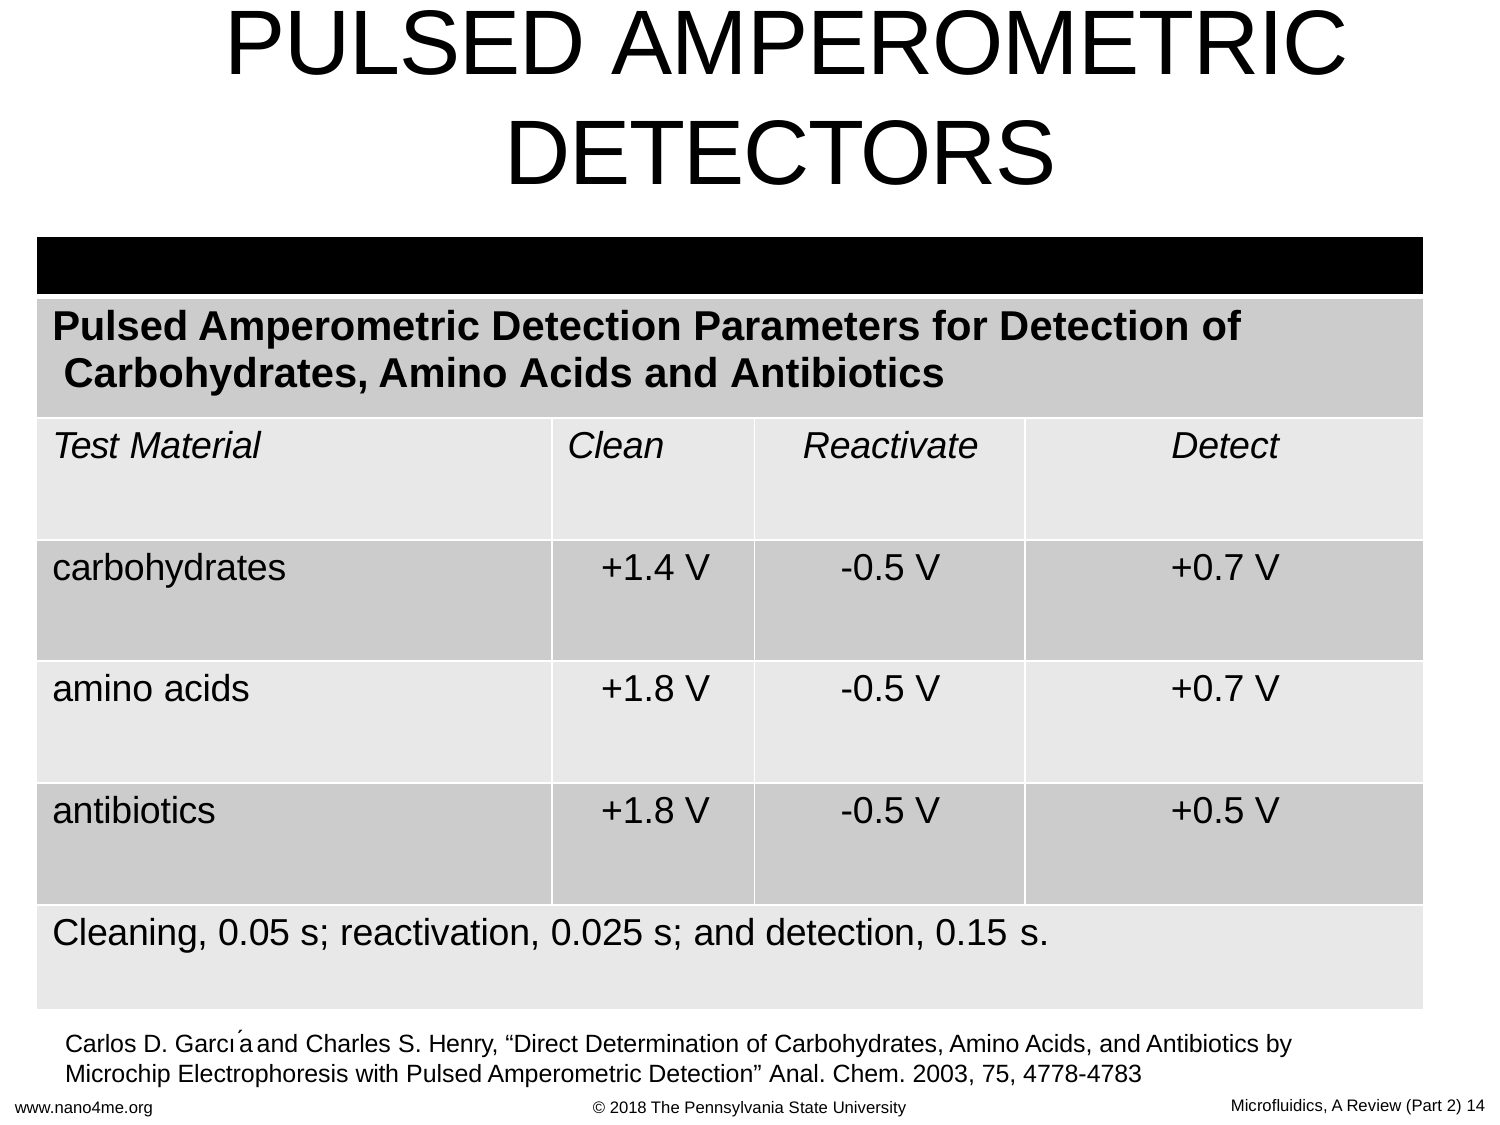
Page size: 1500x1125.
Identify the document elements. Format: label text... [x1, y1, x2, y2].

title PULSED AMPEROMETRIC DETECTORS [75, 0, 1425, 203]
table_cell amino acids [37, 662, 551, 782]
table_cell Pulsed Amperometric Detection Parameters for Detection of Carbohydrates, Amino Acids and Antibiotics [37, 299, 1423, 417]
table_cell -0.5 V [755, 541, 1024, 660]
table_header [37, 237, 1423, 294]
table_cell +1.8 V [553, 662, 754, 782]
text_box Carlos D. Garcı ́a and Charles S. Henry, “Direct Determination of Carbohydrates, Amino Acids, and Antibiotics by Microchip Electrophoresis with Pulsed Amperometric Detection” Anal. Chem. 2003, 75, 4778-4783 [62, 1025, 1310, 1087]
table_cell Reactivate [755, 419, 1024, 539]
table_cell -0.5 V [755, 784, 1024, 904]
table_cell -0.5 V [755, 662, 1024, 782]
table_cell Clean [553, 419, 754, 539]
table_cell Cleaning, 0.05 s; reactivation, 0.025 s; and detection, 0.15 s. [37, 906, 1423, 1009]
table_cell antibiotics [37, 784, 551, 904]
table_cell +0.5 V [1026, 784, 1423, 904]
table_cell +0.7 V [1026, 662, 1423, 782]
table_cell Test Material [37, 419, 551, 539]
table_cell +1.8 V [553, 784, 754, 904]
table_cell Detect [1026, 419, 1423, 539]
table_cell +1.4 V [553, 541, 754, 660]
table_cell carbohydrates [37, 541, 551, 660]
table_cell +0.7 V [1026, 541, 1423, 660]
